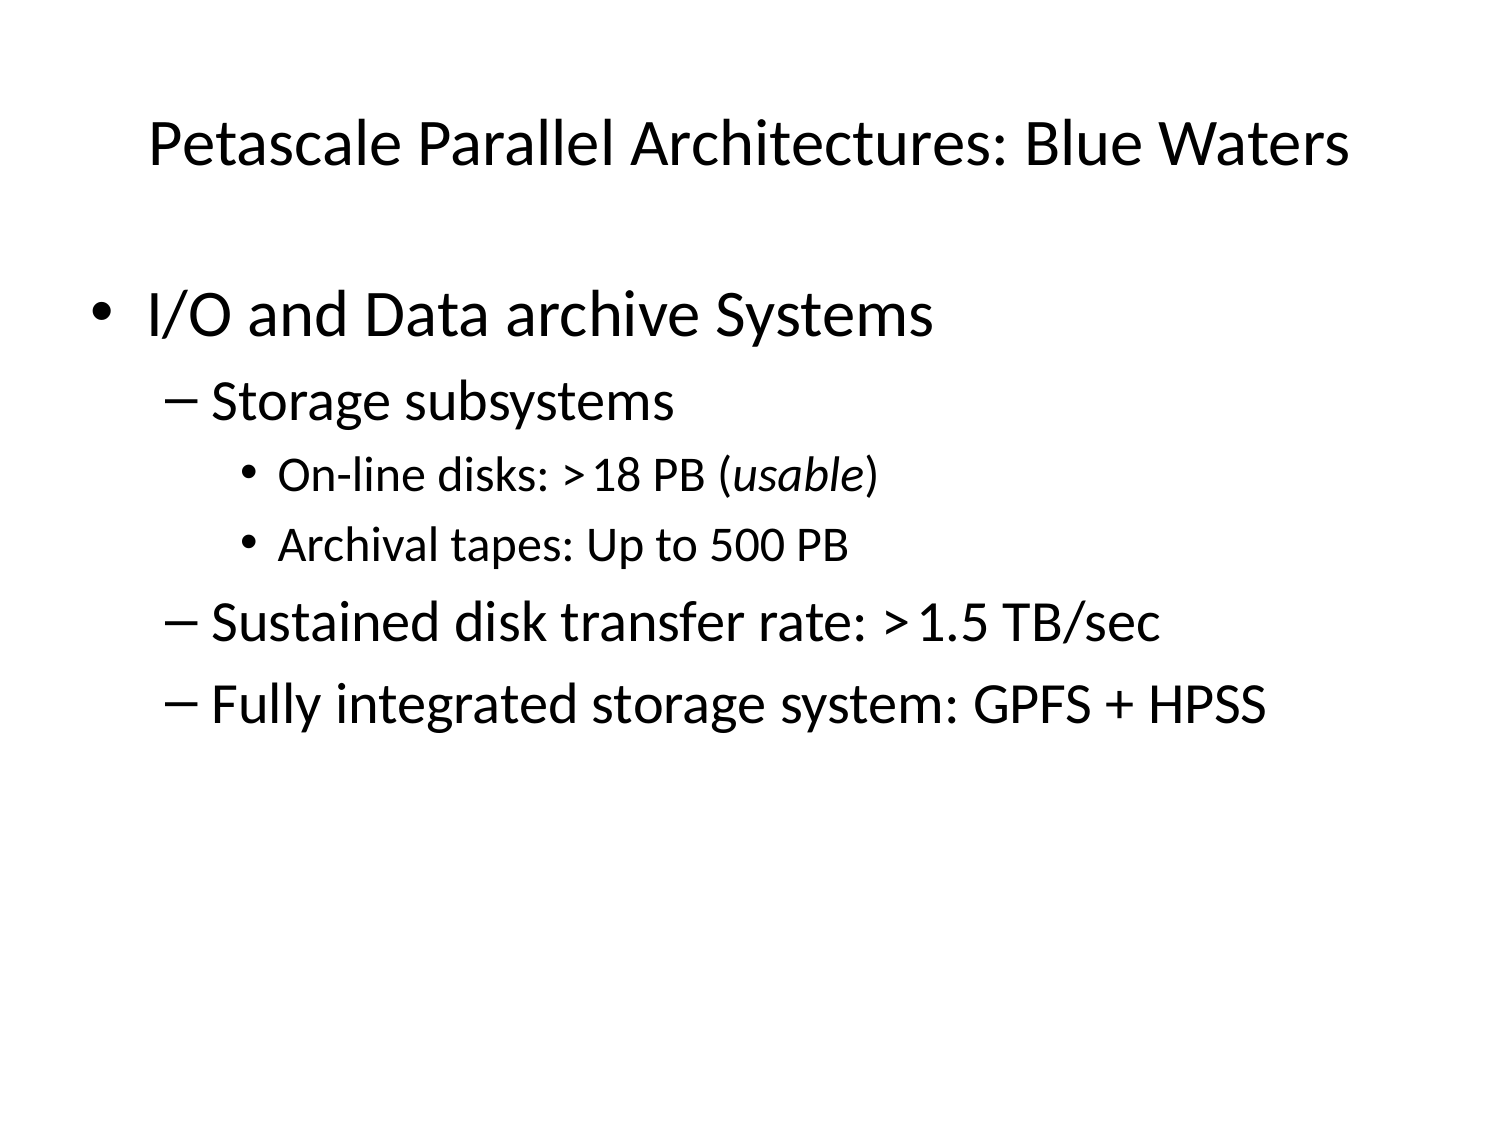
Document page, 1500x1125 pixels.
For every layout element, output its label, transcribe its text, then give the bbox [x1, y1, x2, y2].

title Petascale Parallel Architectures: Blue Waters [75, 45, 1425, 233]
list I/O and Data archive Systems Storage subsystems On-line disks: > 18 PB (usable) Archival tapes: Up to 500 PB Sustained disk transfer rate: > 1.5 TB/sec Fully integrated storage system: GPFS + HPSS [75, 262, 1425, 1005]
